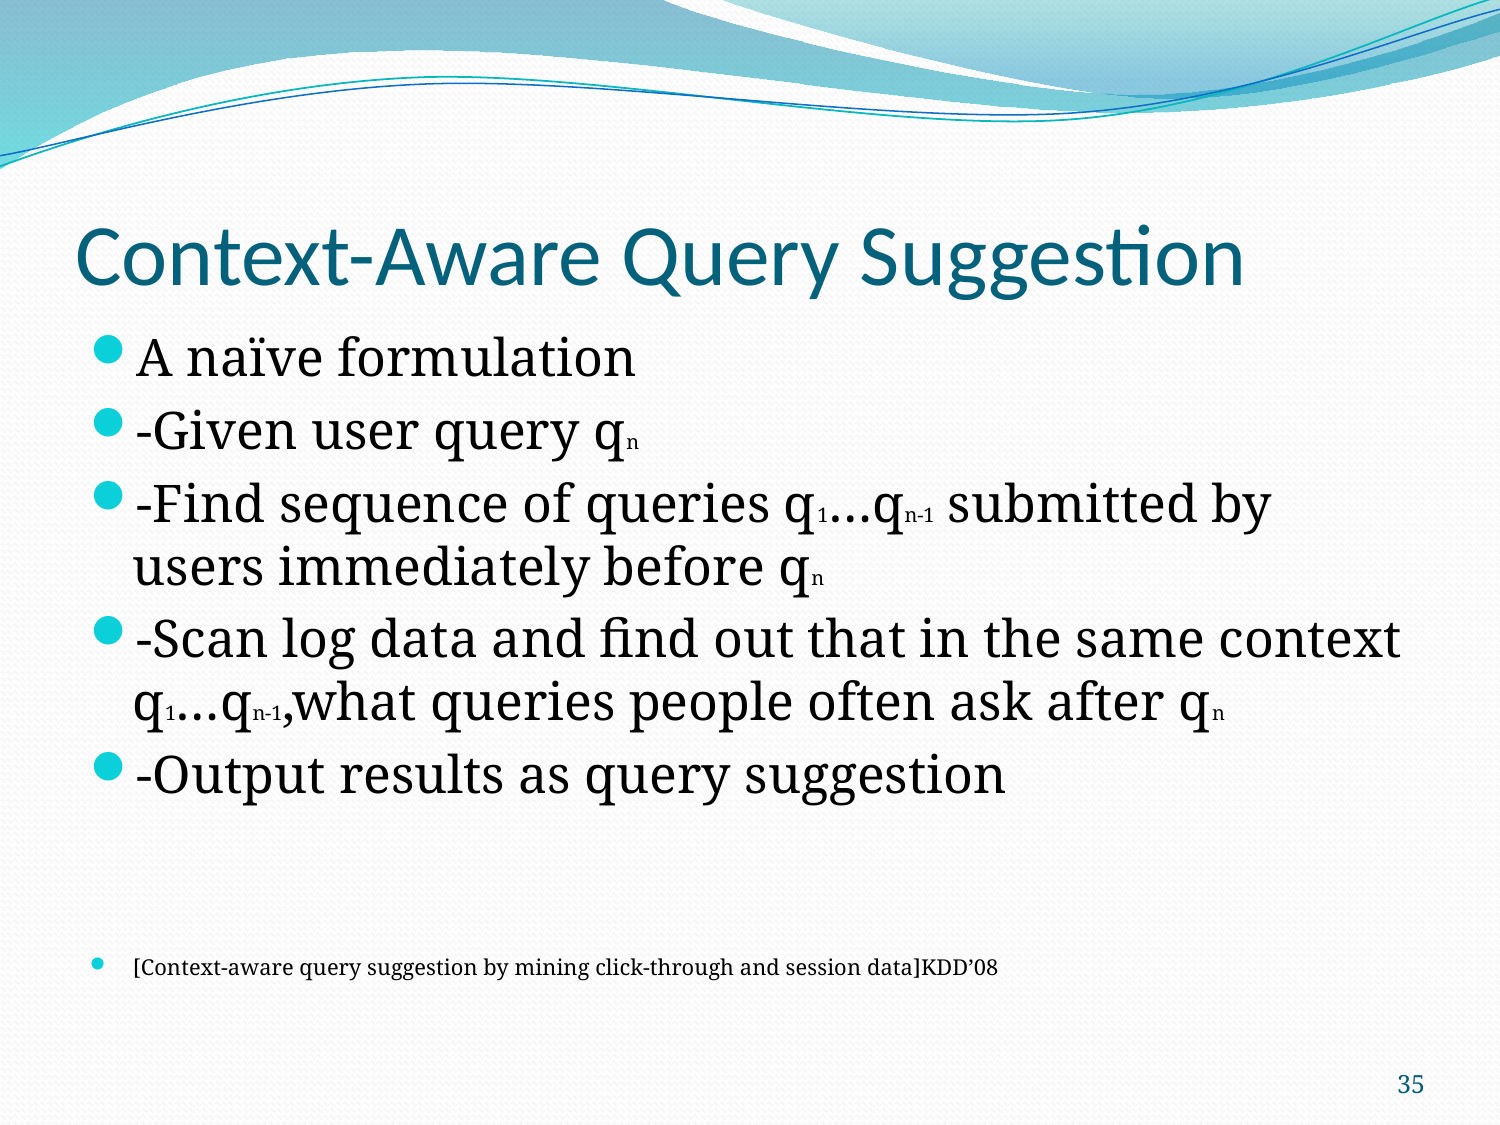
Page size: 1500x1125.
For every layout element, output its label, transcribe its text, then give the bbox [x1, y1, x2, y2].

title Context-Aware Query Suggestion [75, 115, 1425, 303]
slide_number 35 [1299, 1042, 1425, 1103]
list A naïve formulation -Given user query qn -Find sequence of queries q1…qn-1 submitted by users immediately before qn -Scan log data and find out that in the same context q1…qn-1,what queries people often ask after qn -Output results as query suggestion [Context-aware query suggestion by mining click-through and session data]KDD’08 [75, 317, 1425, 1038]
